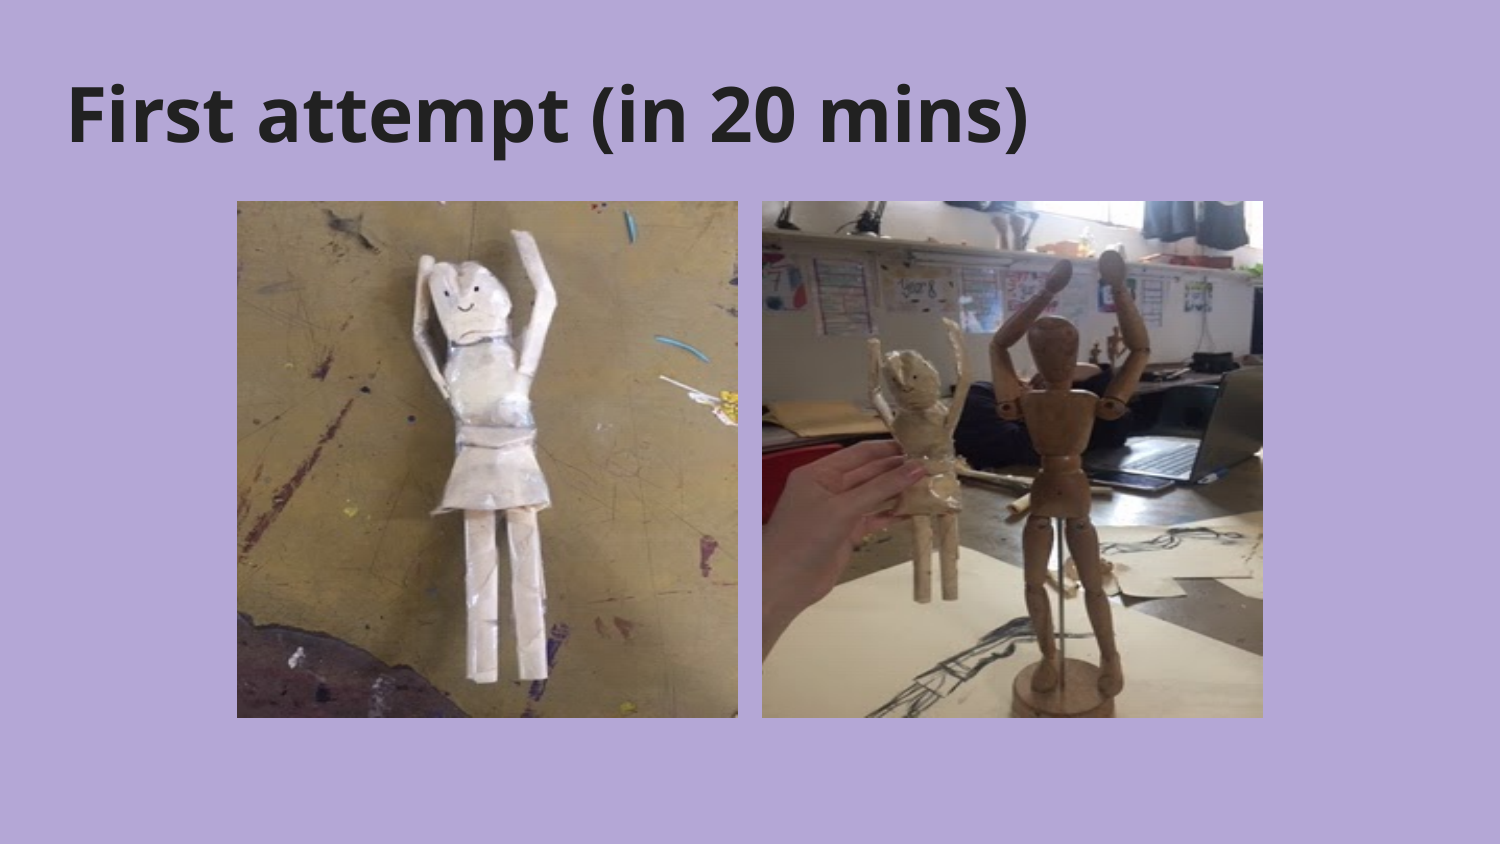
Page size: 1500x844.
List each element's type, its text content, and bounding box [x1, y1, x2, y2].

picture [762, 201, 1263, 718]
picture [237, 201, 738, 718]
title First attempt (in 20 mins) [50, 50, 1451, 174]
